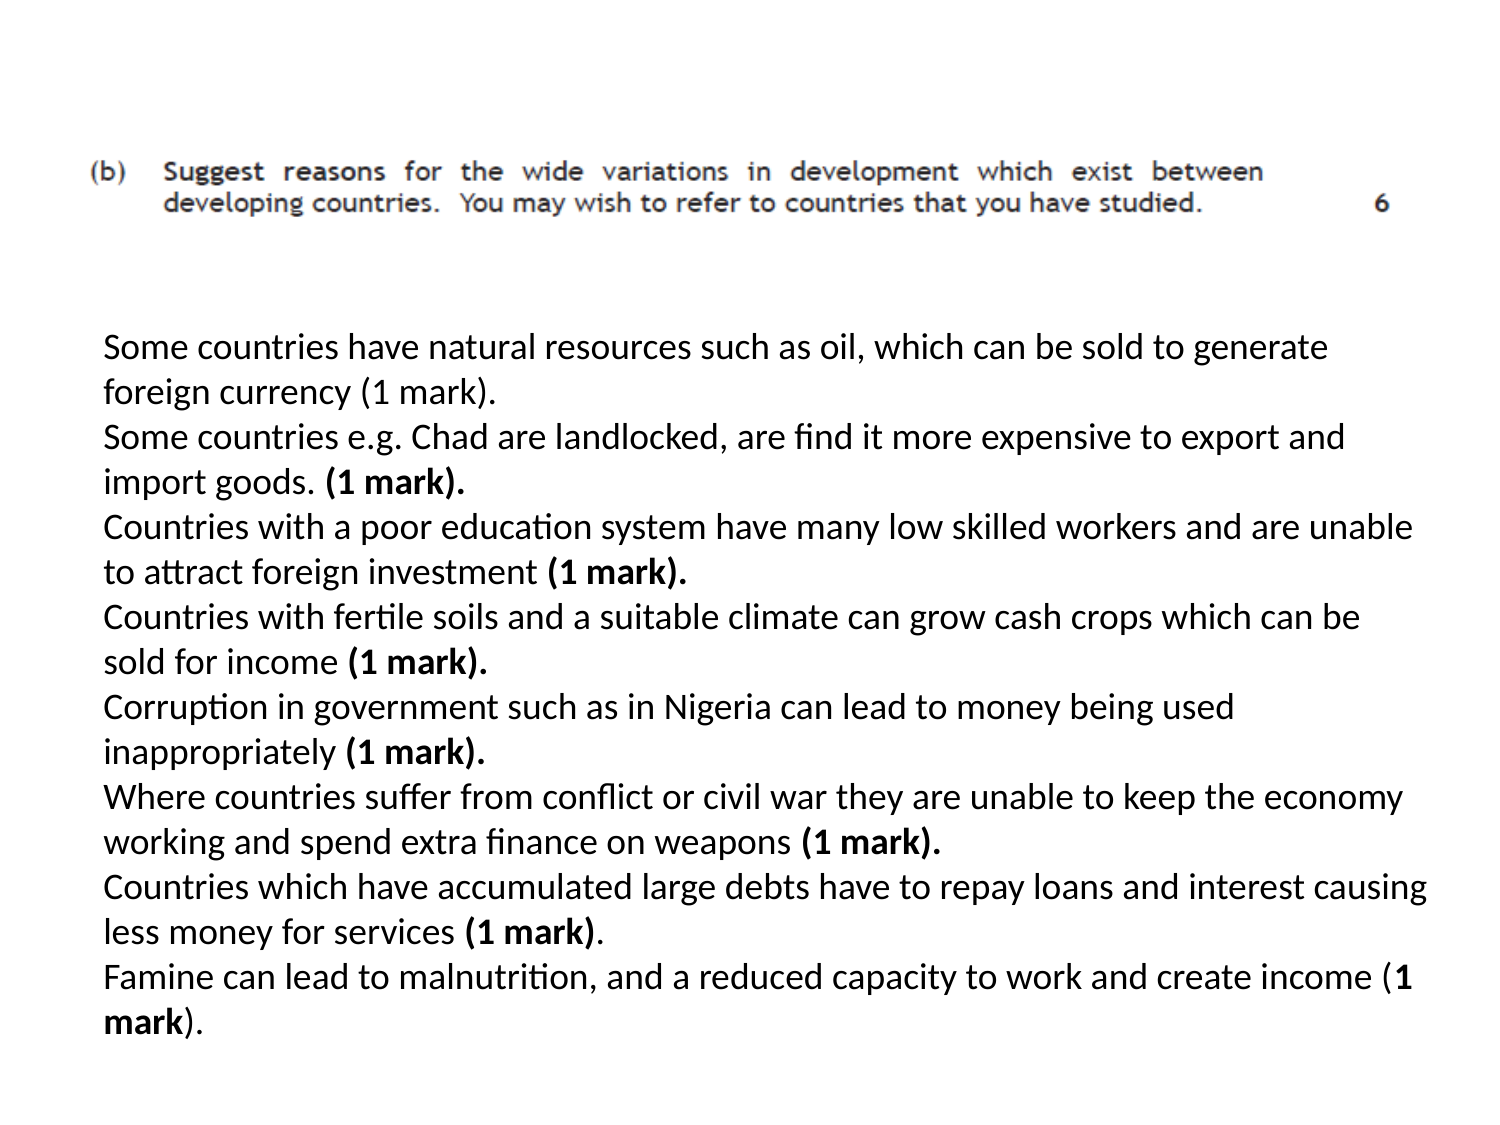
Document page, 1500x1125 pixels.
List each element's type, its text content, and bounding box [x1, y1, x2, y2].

text_box Some countries have natural resources such as oil, which can be sold to generate foreign currency (1 mark). Some countries e.g. Chad are landlocked, are find it more expensive to export and import goods. (1 mark). Countries with a poor education system have many low skilled workers and are unable to attract foreign investment (1 mark). Countries with fertile soils and a suitable climate can grow cash crops which can be sold for income (1 mark). Corruption in government such as in Nigeria can lead to money being used inappropriately (1 mark). Where countries suffer from conflict or civil war they are unable to keep the economy working and spend extra finance on weapons (1 mark). Countries which have accumulated large debts have to repay loans and interest causing less money for services (1 mark). Famine can lead to malnutrition, and a reduced capacity to work and create income (1 mark). [88, 314, 1447, 1050]
picture [76, 136, 1412, 275]
